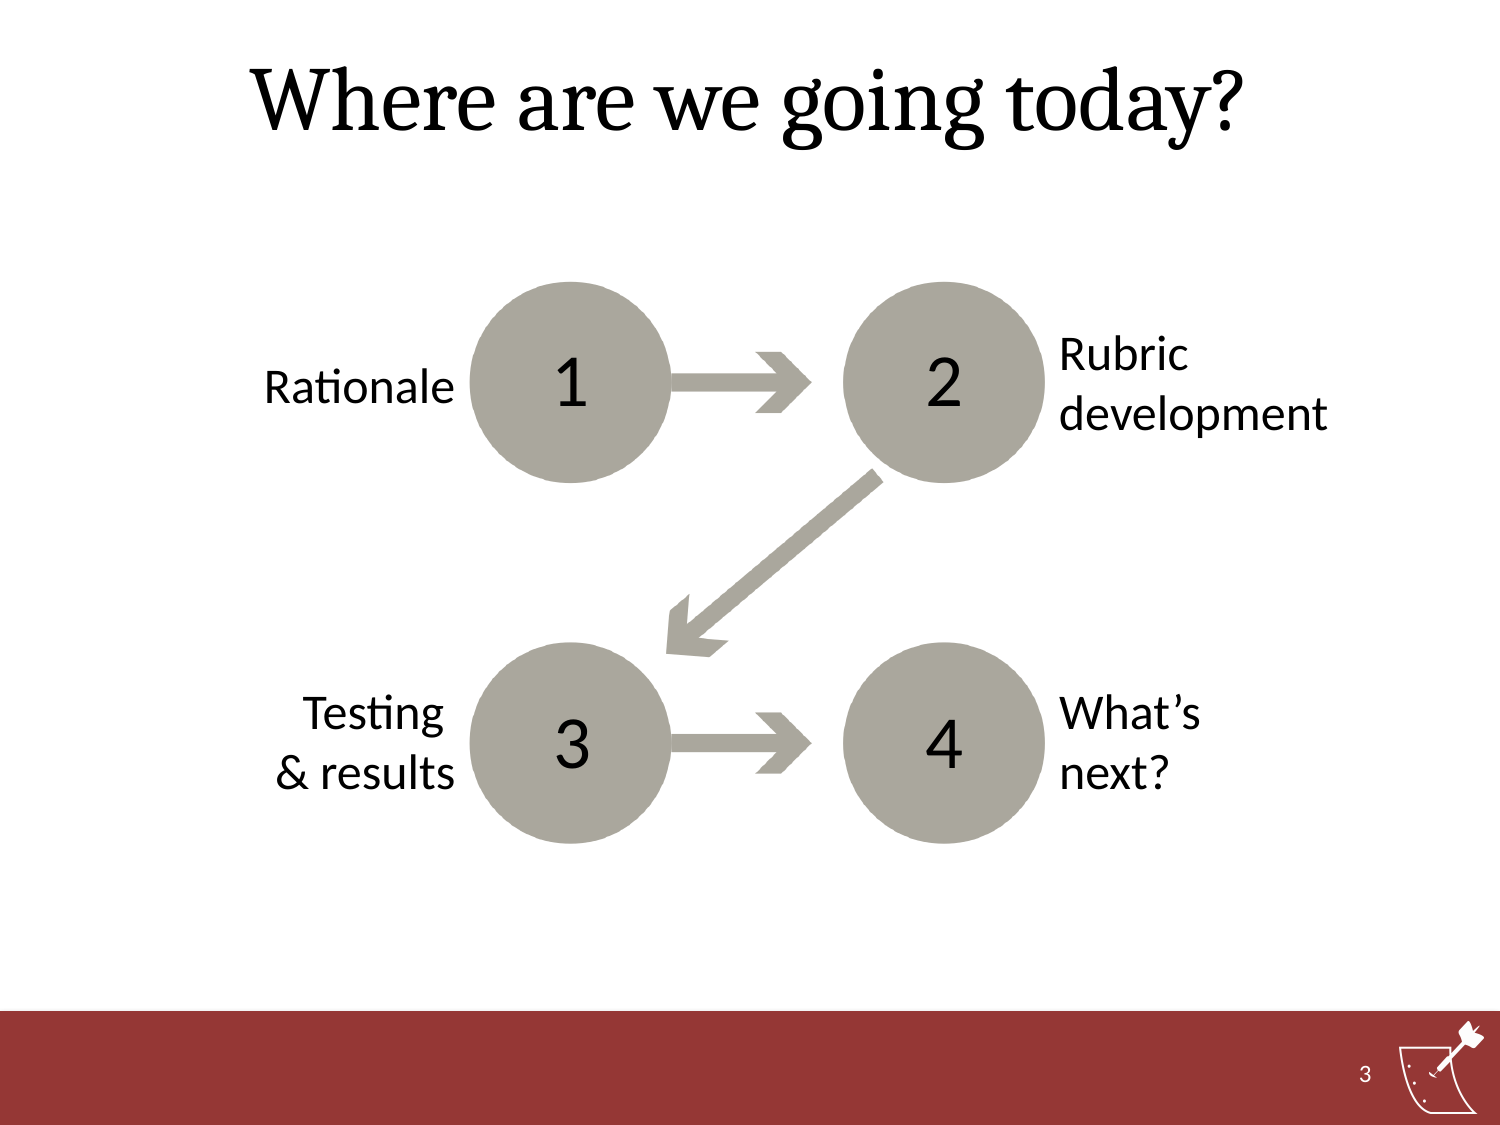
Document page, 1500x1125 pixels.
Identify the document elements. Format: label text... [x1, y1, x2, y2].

picture [426, 238, 1074, 886]
text_box Testing & results [243, 672, 421, 808]
text_box Rubric development [1078, 312, 1411, 448]
text_box Rationale [243, 345, 421, 421]
title Where are we going today? [75, 0, 1425, 188]
picture [1399, 1021, 1484, 1114]
slide_number 3 [1036, 1042, 1387, 1103]
text_box What’s next? [1078, 672, 1238, 808]
